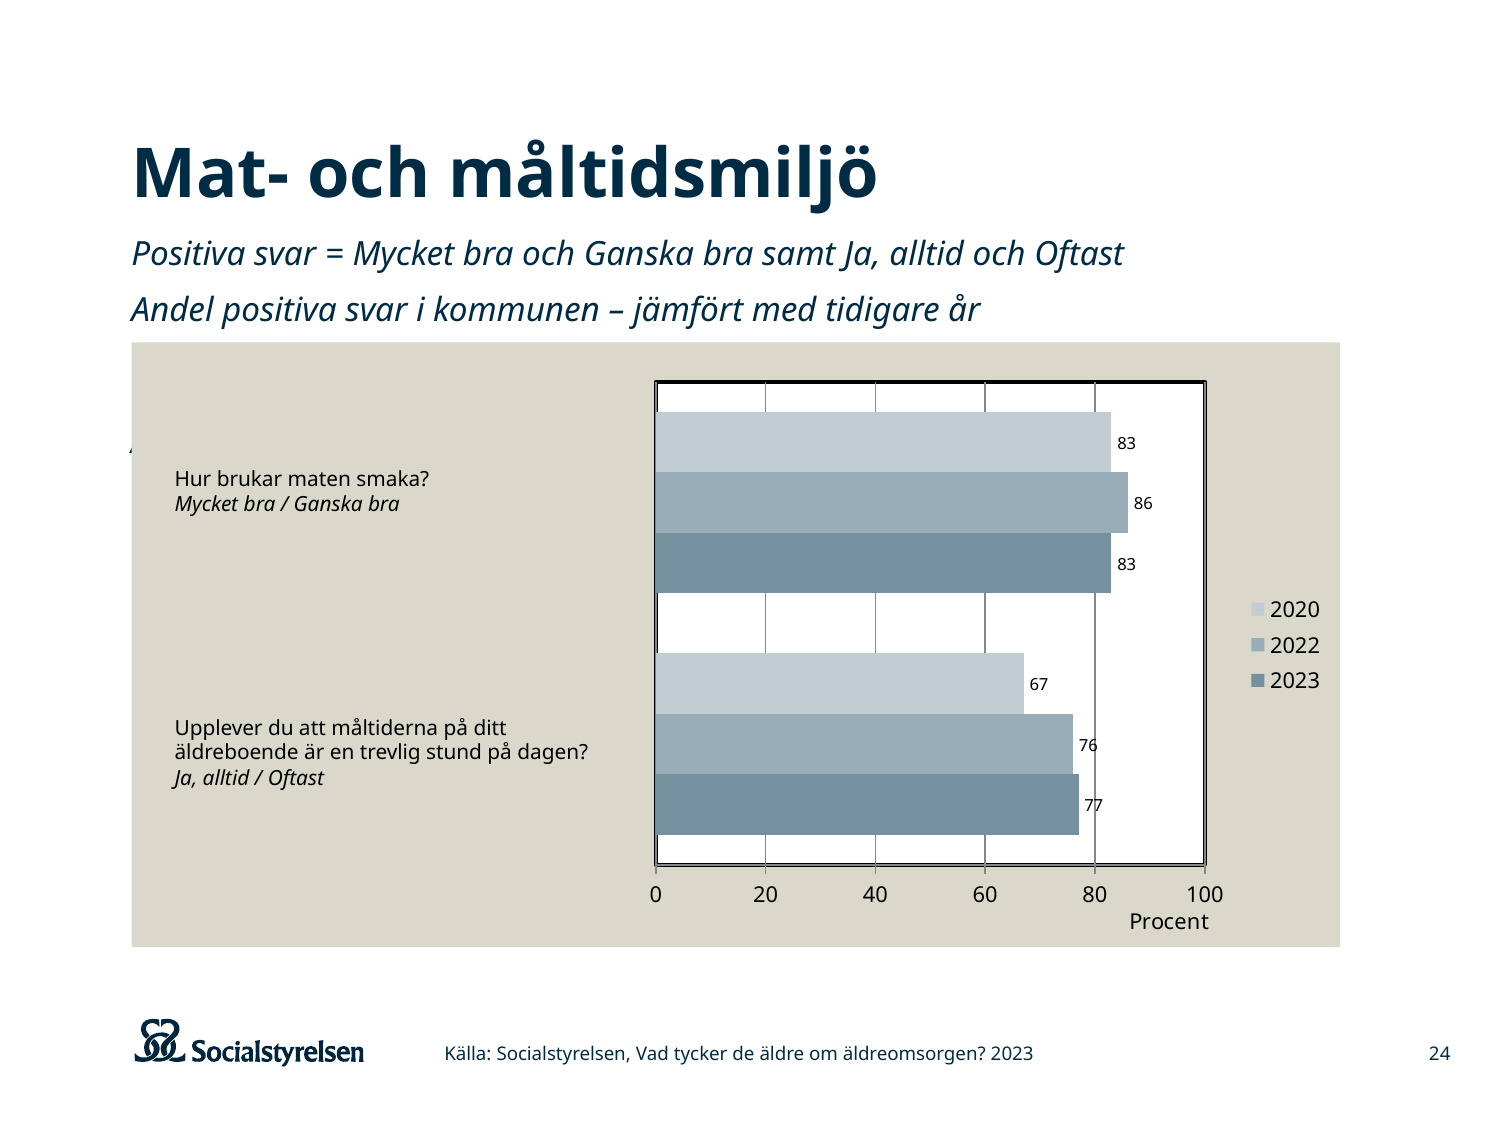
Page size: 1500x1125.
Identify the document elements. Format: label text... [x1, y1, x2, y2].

footer Källa: Socialstyrelsen, Vad tycker de äldre om äldreomsorgen? 2023 [444, 1032, 1110, 1077]
slide_number 24 [1379, 1032, 1451, 1077]
text_box Positiva svar = Mycket bra och Ganska bra samt Ja, alltid och Oftast Andel positiva svar i kommunen – jämfört med tidigare år Andel positiva svar i stadsdelen [131, 232, 1484, 331]
title Mat- och måltidsmiljö [131, 128, 1386, 232]
chart [131, 342, 1341, 948]
